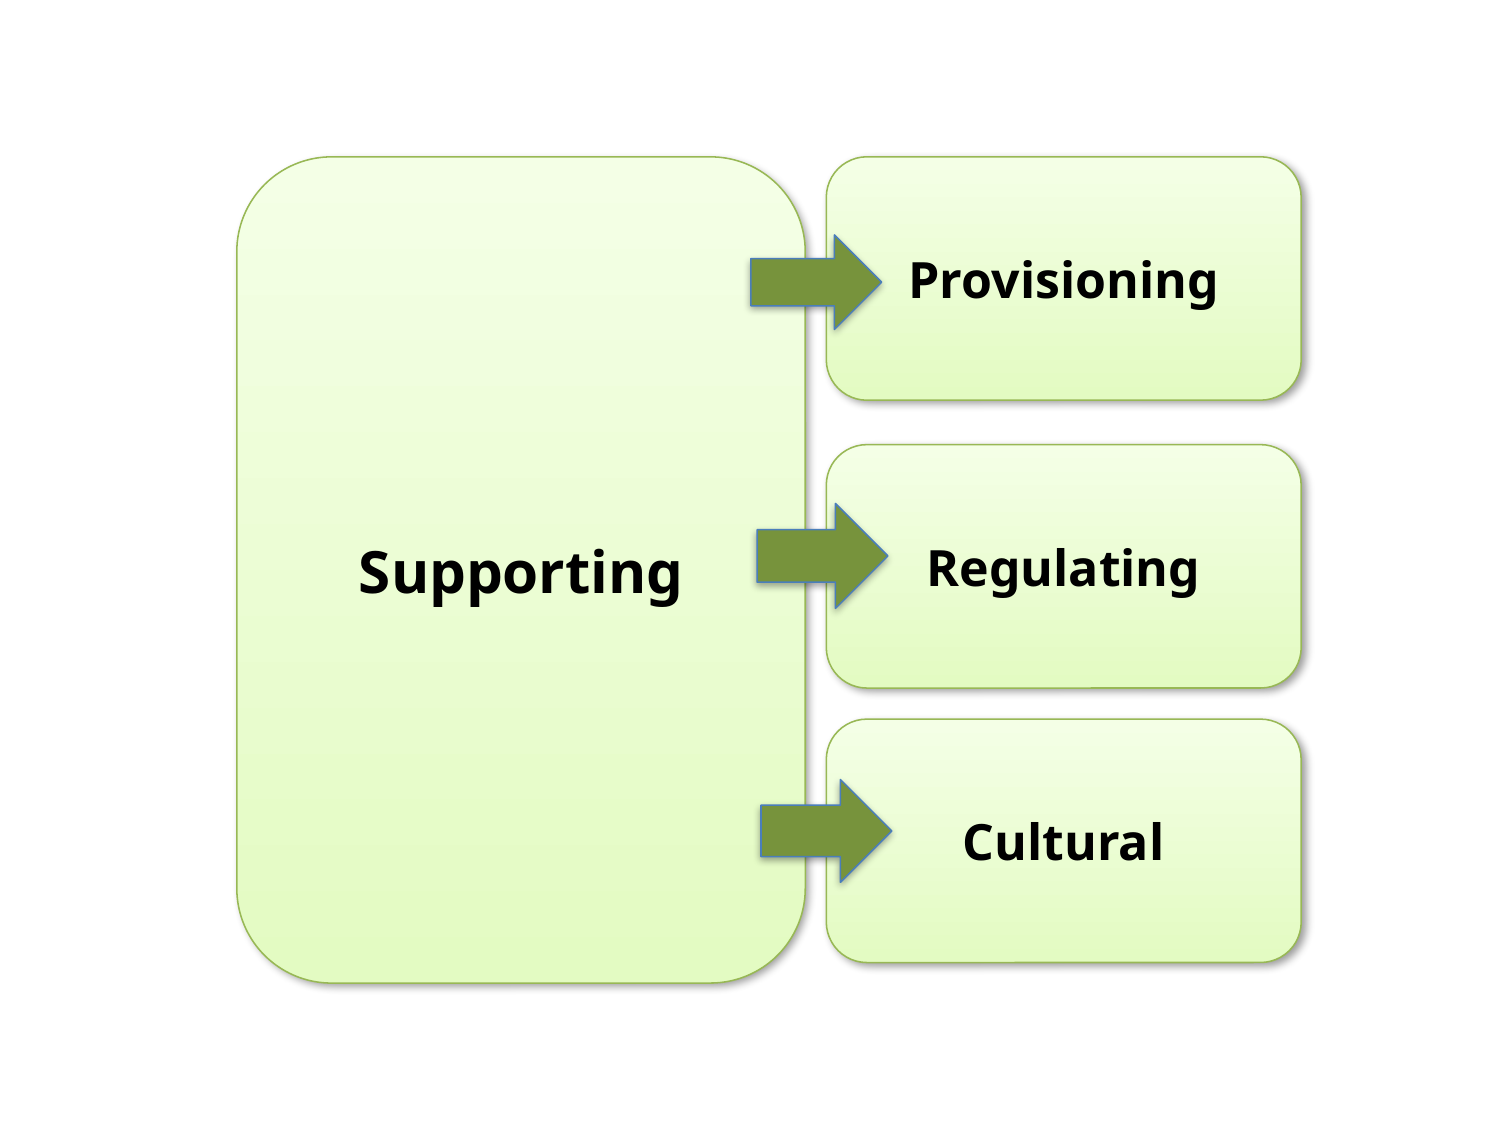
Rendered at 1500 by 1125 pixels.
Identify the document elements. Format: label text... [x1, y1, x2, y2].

text_box [760, 778, 893, 883]
text_box Provisioning [825, 156, 1302, 401]
text_box Supporting [236, 156, 807, 984]
text_box Cultural [825, 718, 1302, 964]
text_box Regulating [825, 443, 1302, 689]
text_box [750, 234, 883, 331]
text_box [756, 502, 889, 610]
